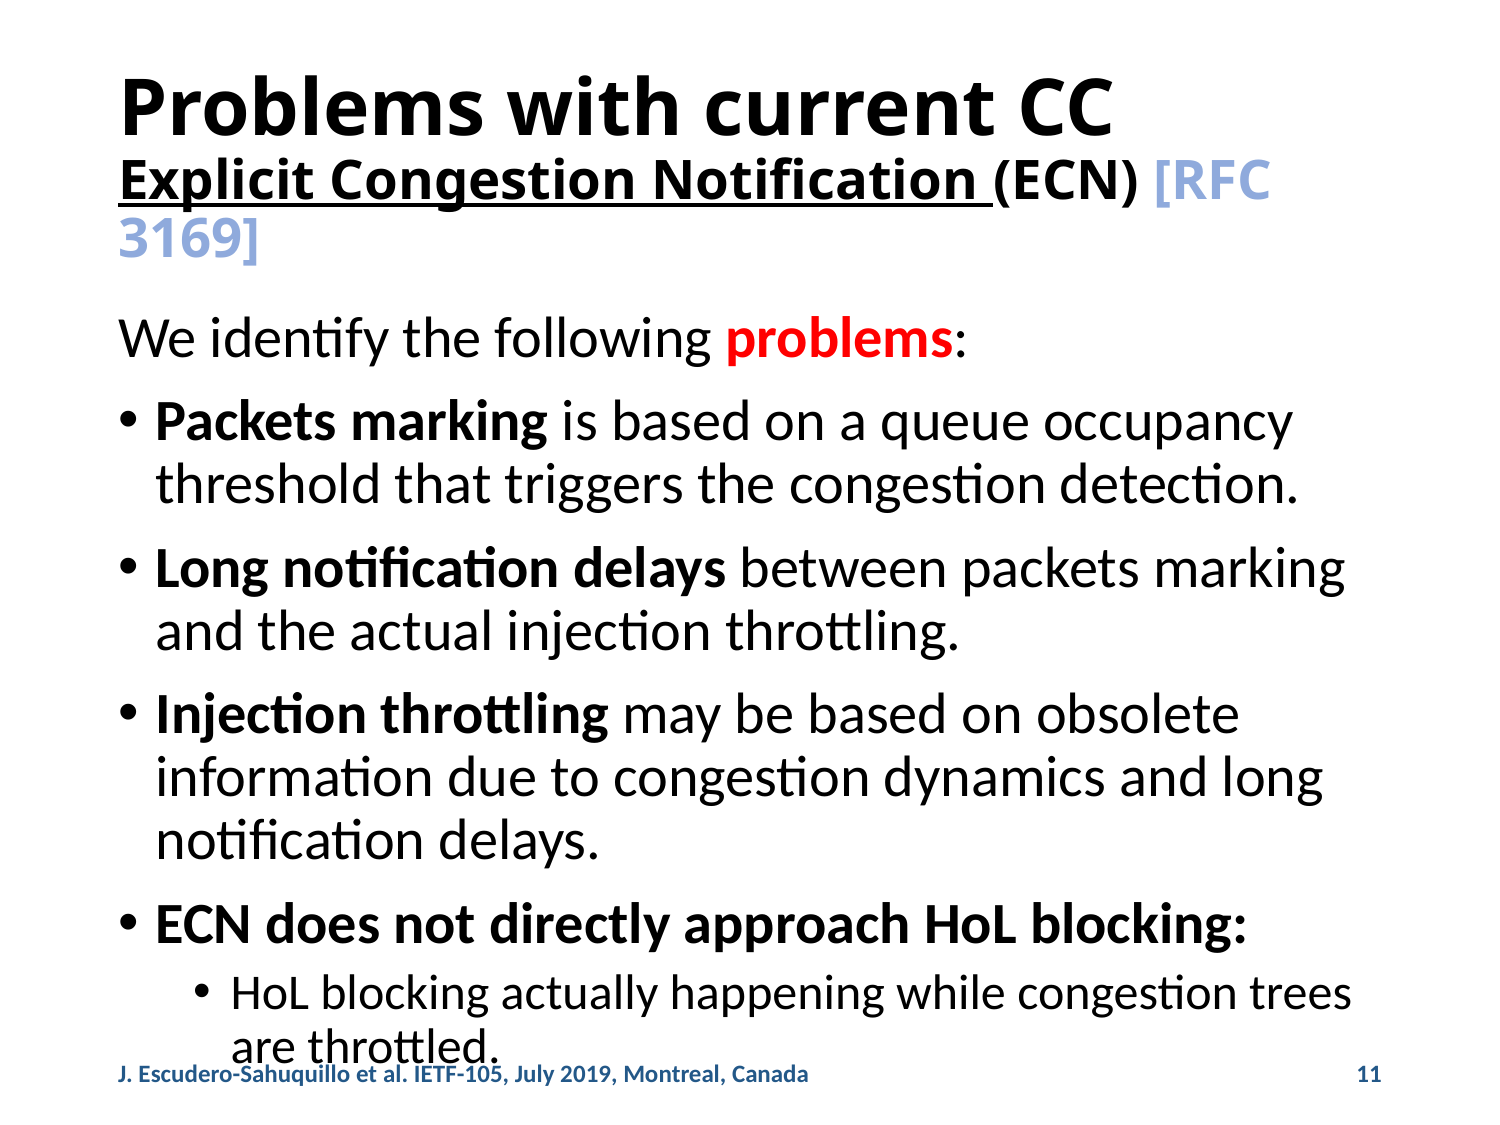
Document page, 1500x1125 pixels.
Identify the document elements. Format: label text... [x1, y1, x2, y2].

list We identify the following problems: Packets marking is based on a queue occupancy threshold that triggers the congestion detection. Long notification delays between packets marking and the actual injection throttling. Injection throttling may be based on obsolete information due to congestion dynamics and long notification delays. ECN does not directly approach HoL blocking: HoL blocking actually happening while congestion trees are throttled. [103, 299, 1397, 1083]
slide_number 11 [1270, 1042, 1397, 1103]
footer J. Escudero-Sahuquillo et al. IETF-105, July 2019, Montreal, Canada [103, 1042, 1251, 1103]
title Problems with current CC Explicit Congestion Notification (ECN) [RFC 3169] [103, 59, 1434, 278]
